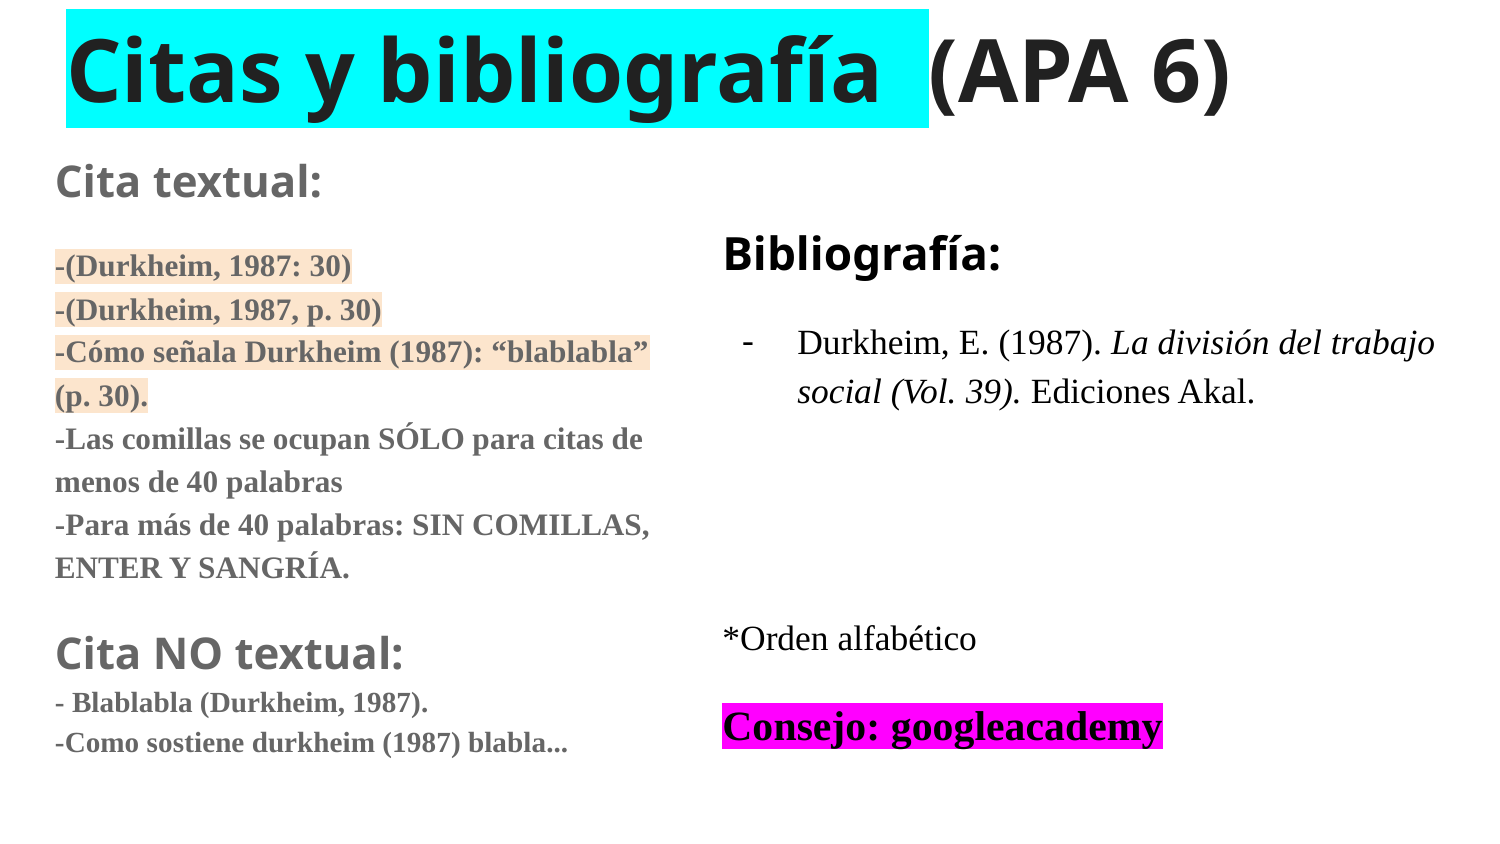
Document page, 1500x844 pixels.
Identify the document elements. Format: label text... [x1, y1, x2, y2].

list Cita textual: -(Durkheim, 1987: 30) -(Durkheim, 1987, p. 30) -Cómo señala Durkheim (1987): “blablabla” (p. 30). -Las comillas se ocupan SÓLO para citas de menos de 40 palabras -Para más de 40 palabras: SIN COMILLAS, ENTER Y SANGRÍA. Cita NO textual: - Blablabla (Durkheim, 1987). -Como sostiene durkheim (1987) blabla... [40, 131, 697, 680]
list Bibliografía: Durkheim, E. (1987). La división del trabajo social (Vol. 39). Ediciones Akal. *Orden alfabético Consejo: googleacademy [707, 201, 1500, 750]
title Citas y bibliografía (APA 6) [51, 0, 1449, 132]
